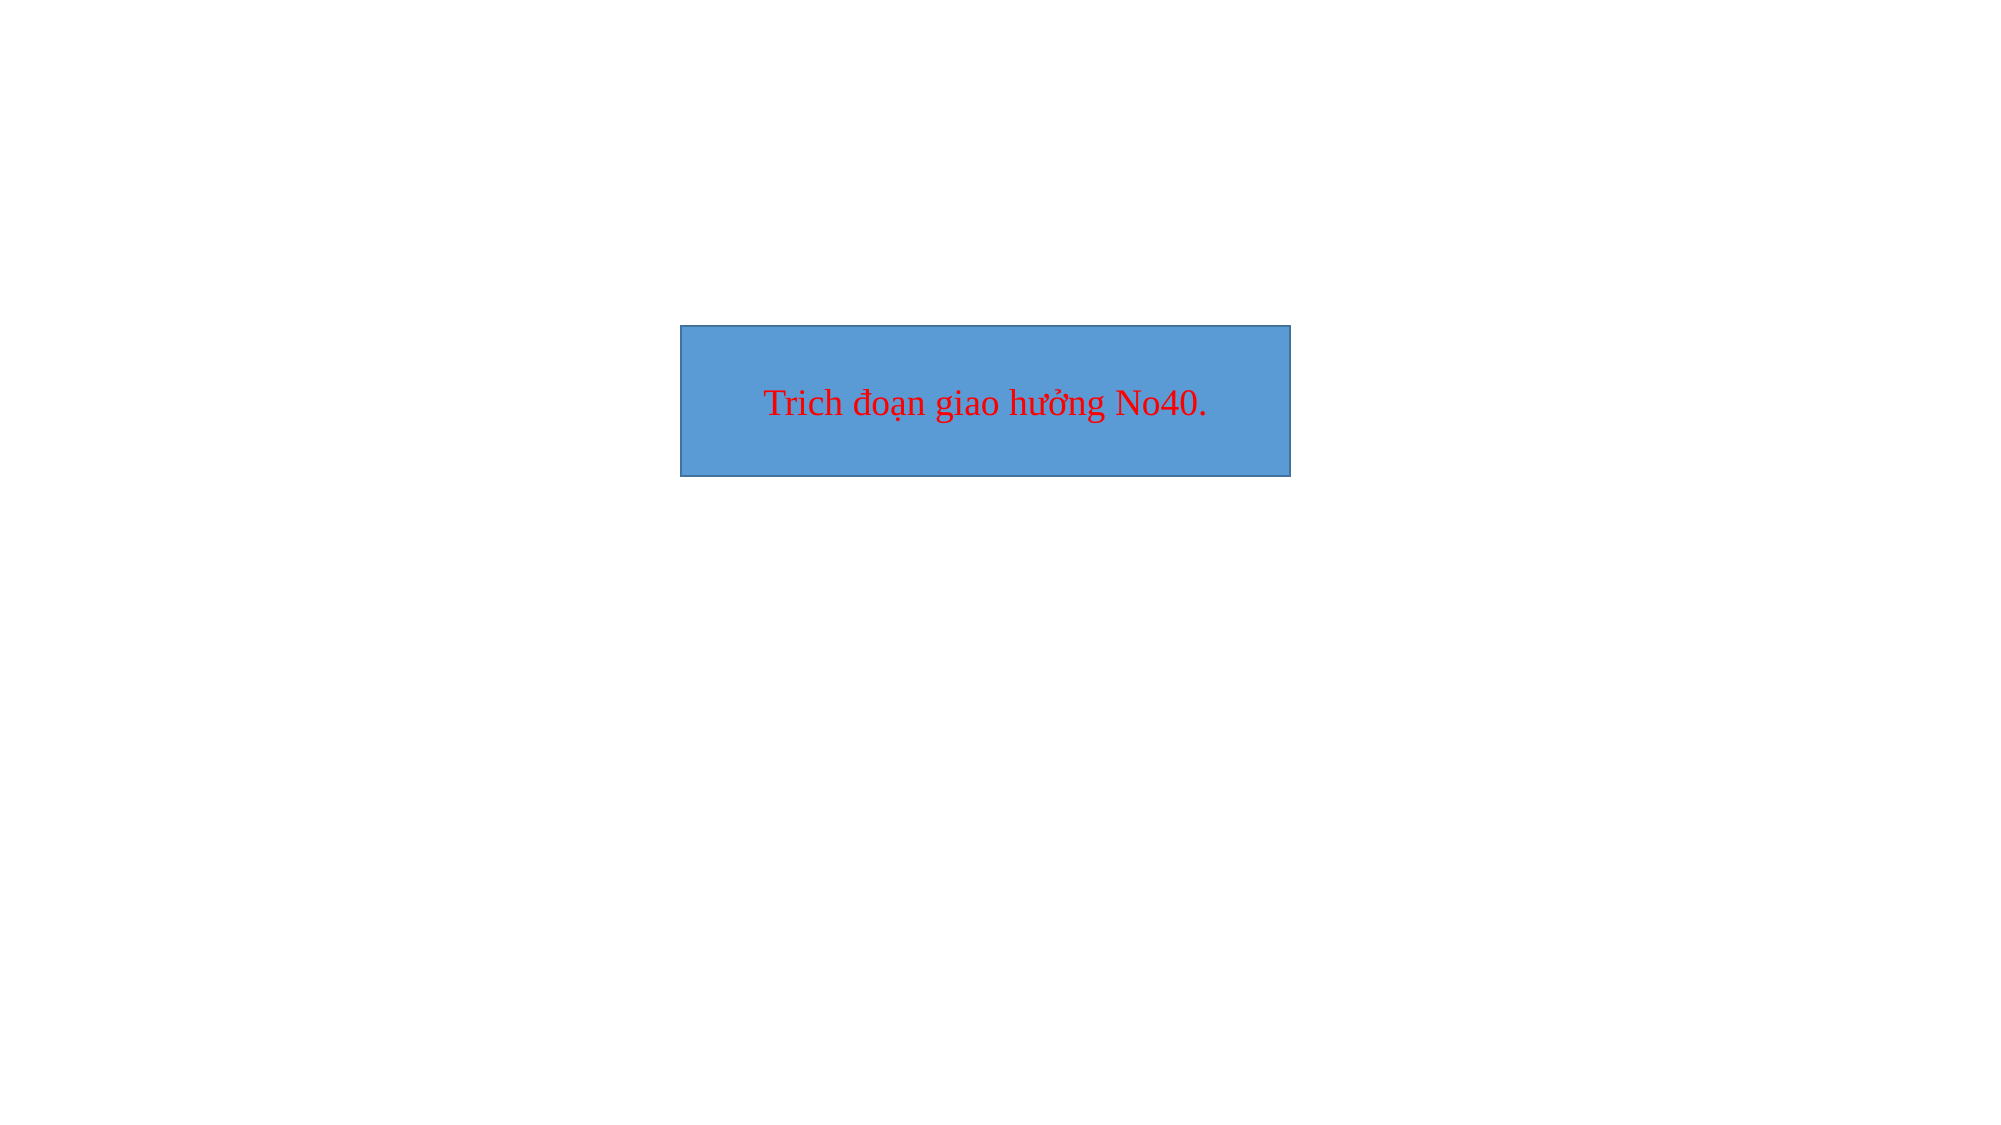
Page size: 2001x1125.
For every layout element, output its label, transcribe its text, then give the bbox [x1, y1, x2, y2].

text_box Trich đoạn giao hưởng No40. [680, 325, 1291, 477]
